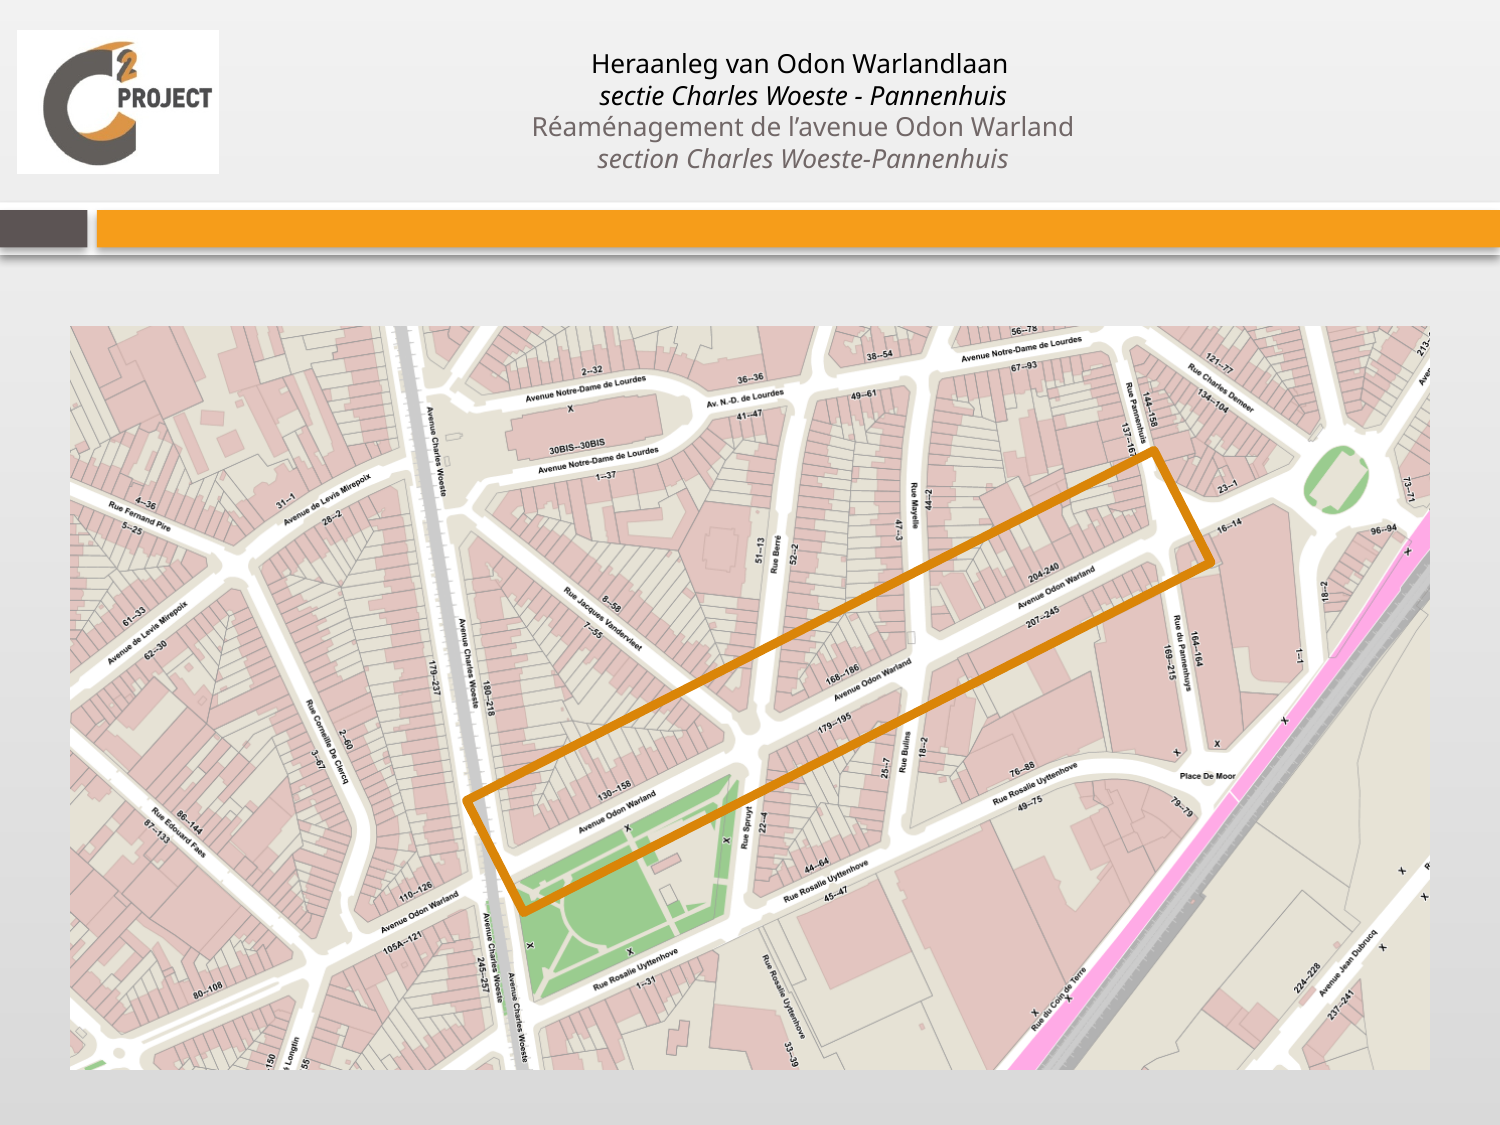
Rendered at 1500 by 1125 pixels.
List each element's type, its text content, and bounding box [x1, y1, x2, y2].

title Heraanleg van Odon Warlandlaan sectie Charles Woeste - Pannenhuis Réaménagement de l’avenue Odon Warland section Charles Woeste-Pannenhuis [289, 39, 1317, 214]
picture [17, 30, 219, 174]
picture [70, 326, 1430, 1070]
